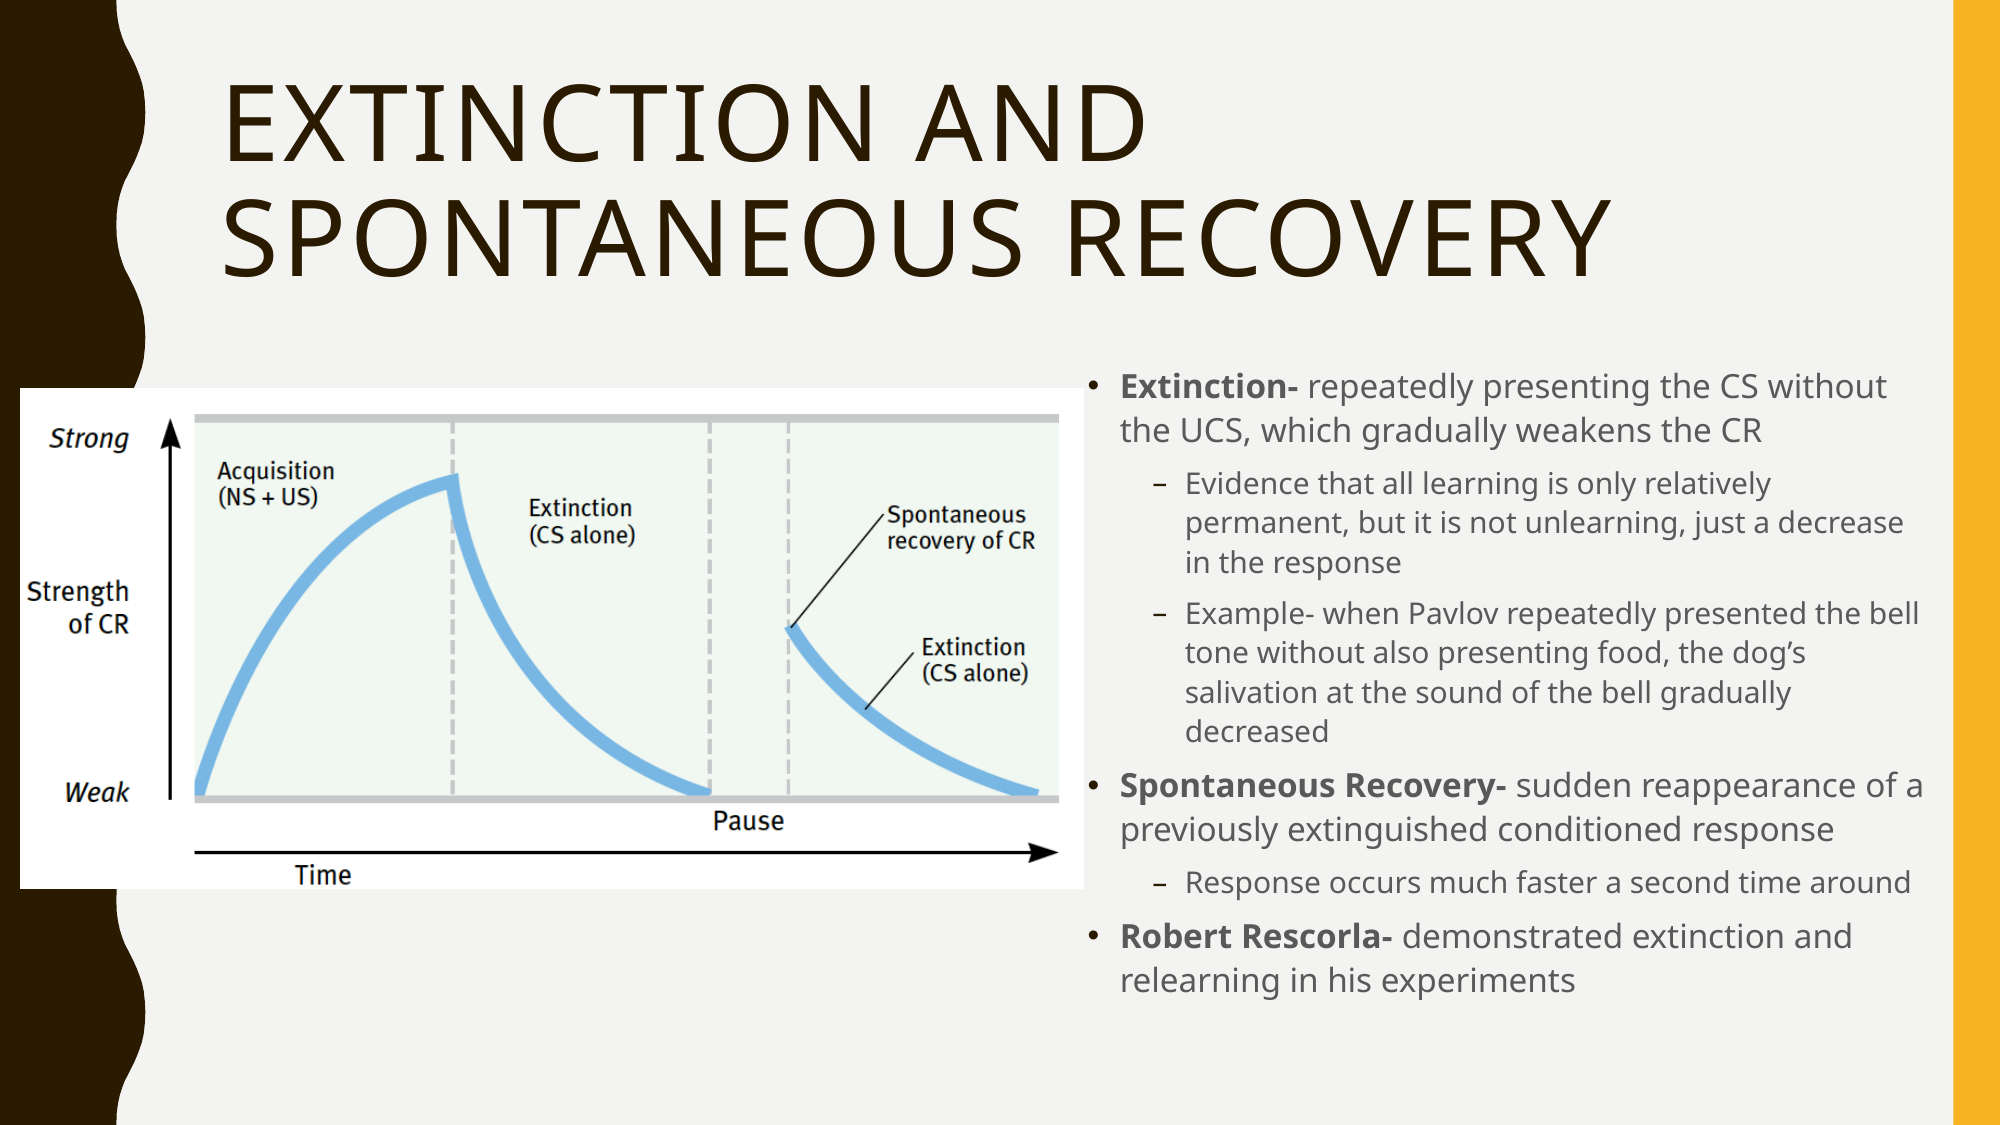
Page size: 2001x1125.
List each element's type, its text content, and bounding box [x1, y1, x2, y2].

title Extinction and Spontaneous Recovery [205, 62, 1875, 308]
picture [20, 388, 1084, 889]
list Extinction- repeatedly presenting the CS without the UCS, which gradually weakens the CR Evidence that all learning is only relatively permanent, but it is not unlearning, just a decrease in the response Example- when Pavlov repeatedly presented the bell tone without also presenting food, the dog’s salivation at the sound of the bell gradually decreased Spontaneous Recovery- sudden reappearance of a previously extinguished conditioned response Response occurs much faster a second time around Robert Rescorla- demonstrated extinction and relearning in his experiments [1072, 353, 1953, 1095]
